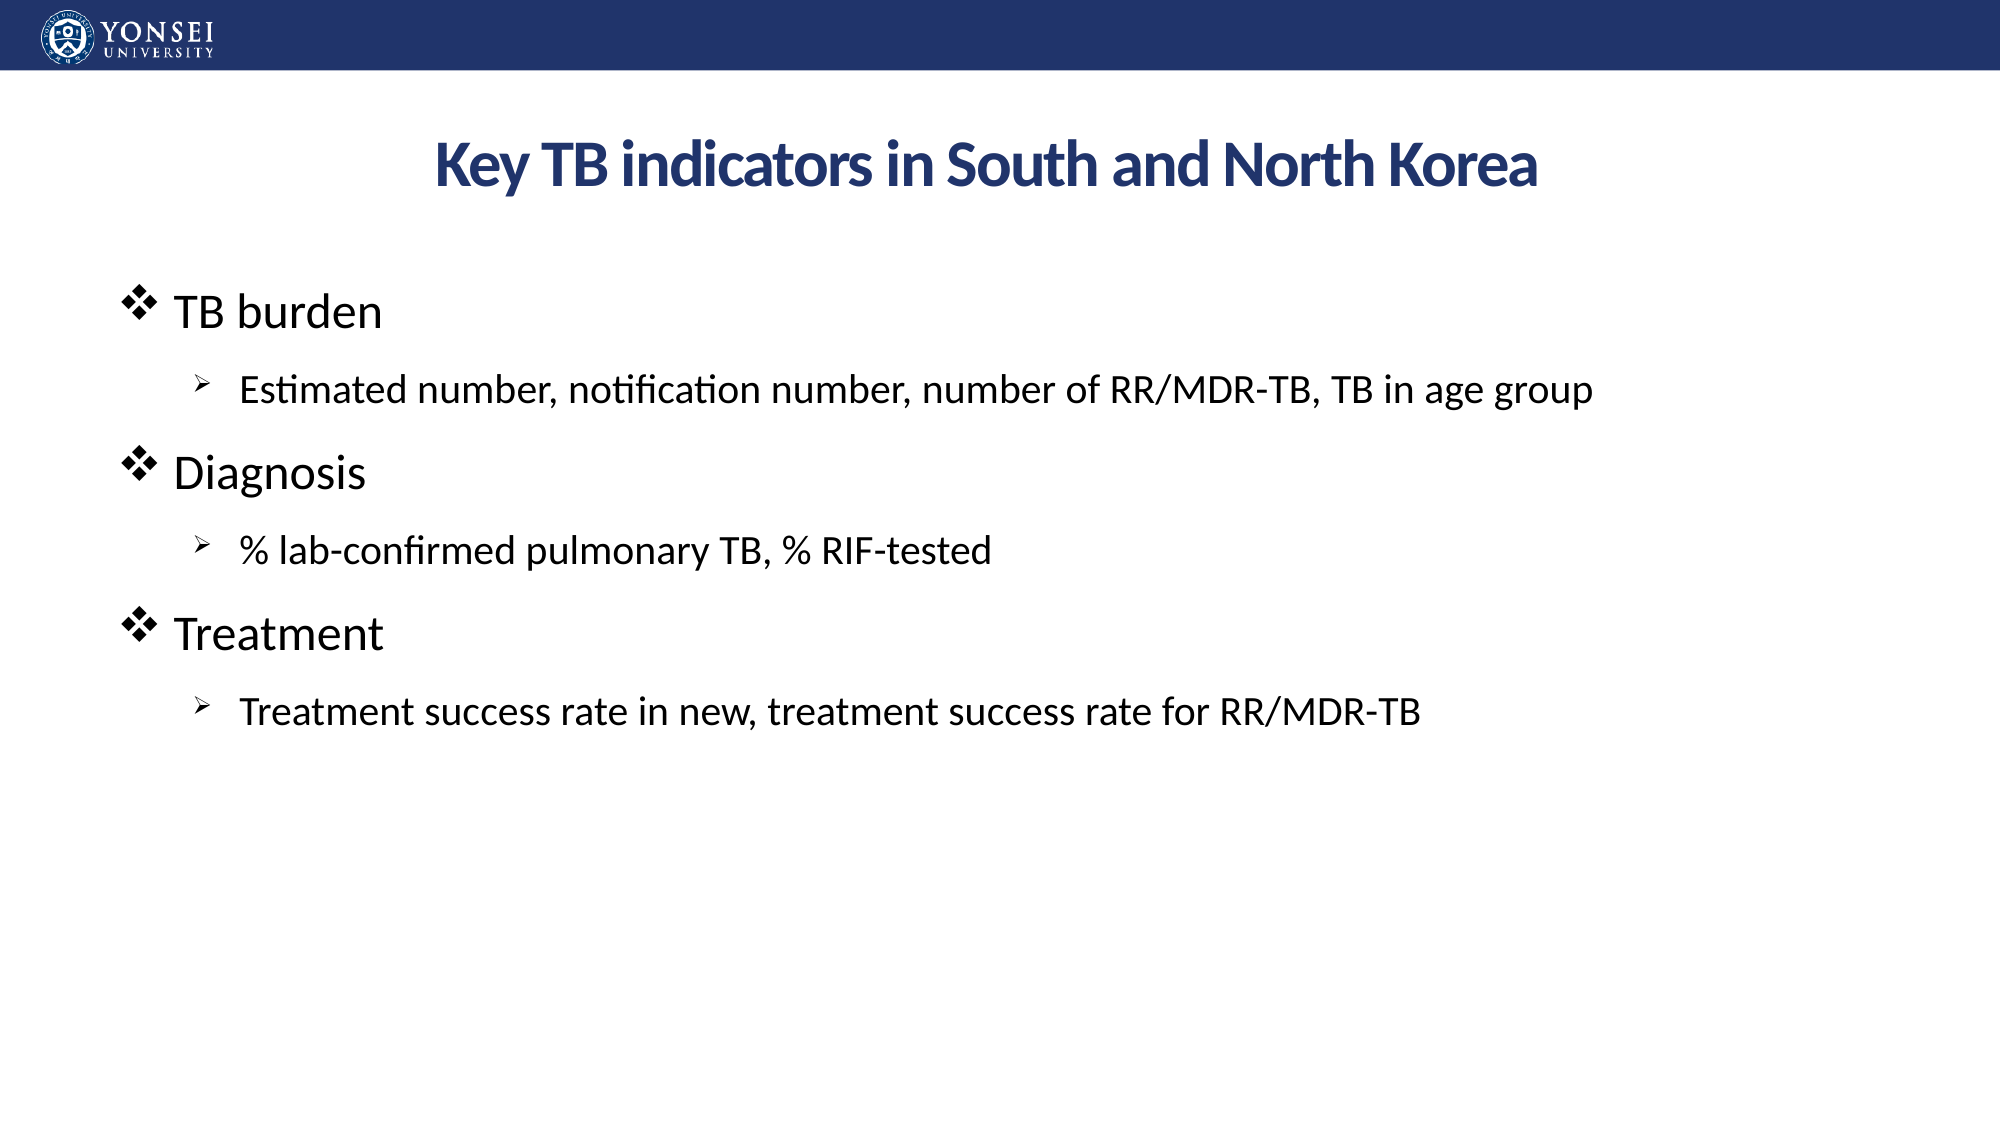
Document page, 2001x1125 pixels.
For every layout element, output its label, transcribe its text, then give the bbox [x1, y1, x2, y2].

title Key TB indicators in South and North Korea [82, 90, 1894, 231]
list TB burden Estimated number, notification number, number of RR/MDR-TB, TB in age group Diagnosis % lab-confirmed pulmonary TB, % RIF-tested Treatment Treatment success rate in new, treatment success rate for RR/MDR-TB [102, 252, 1914, 1059]
